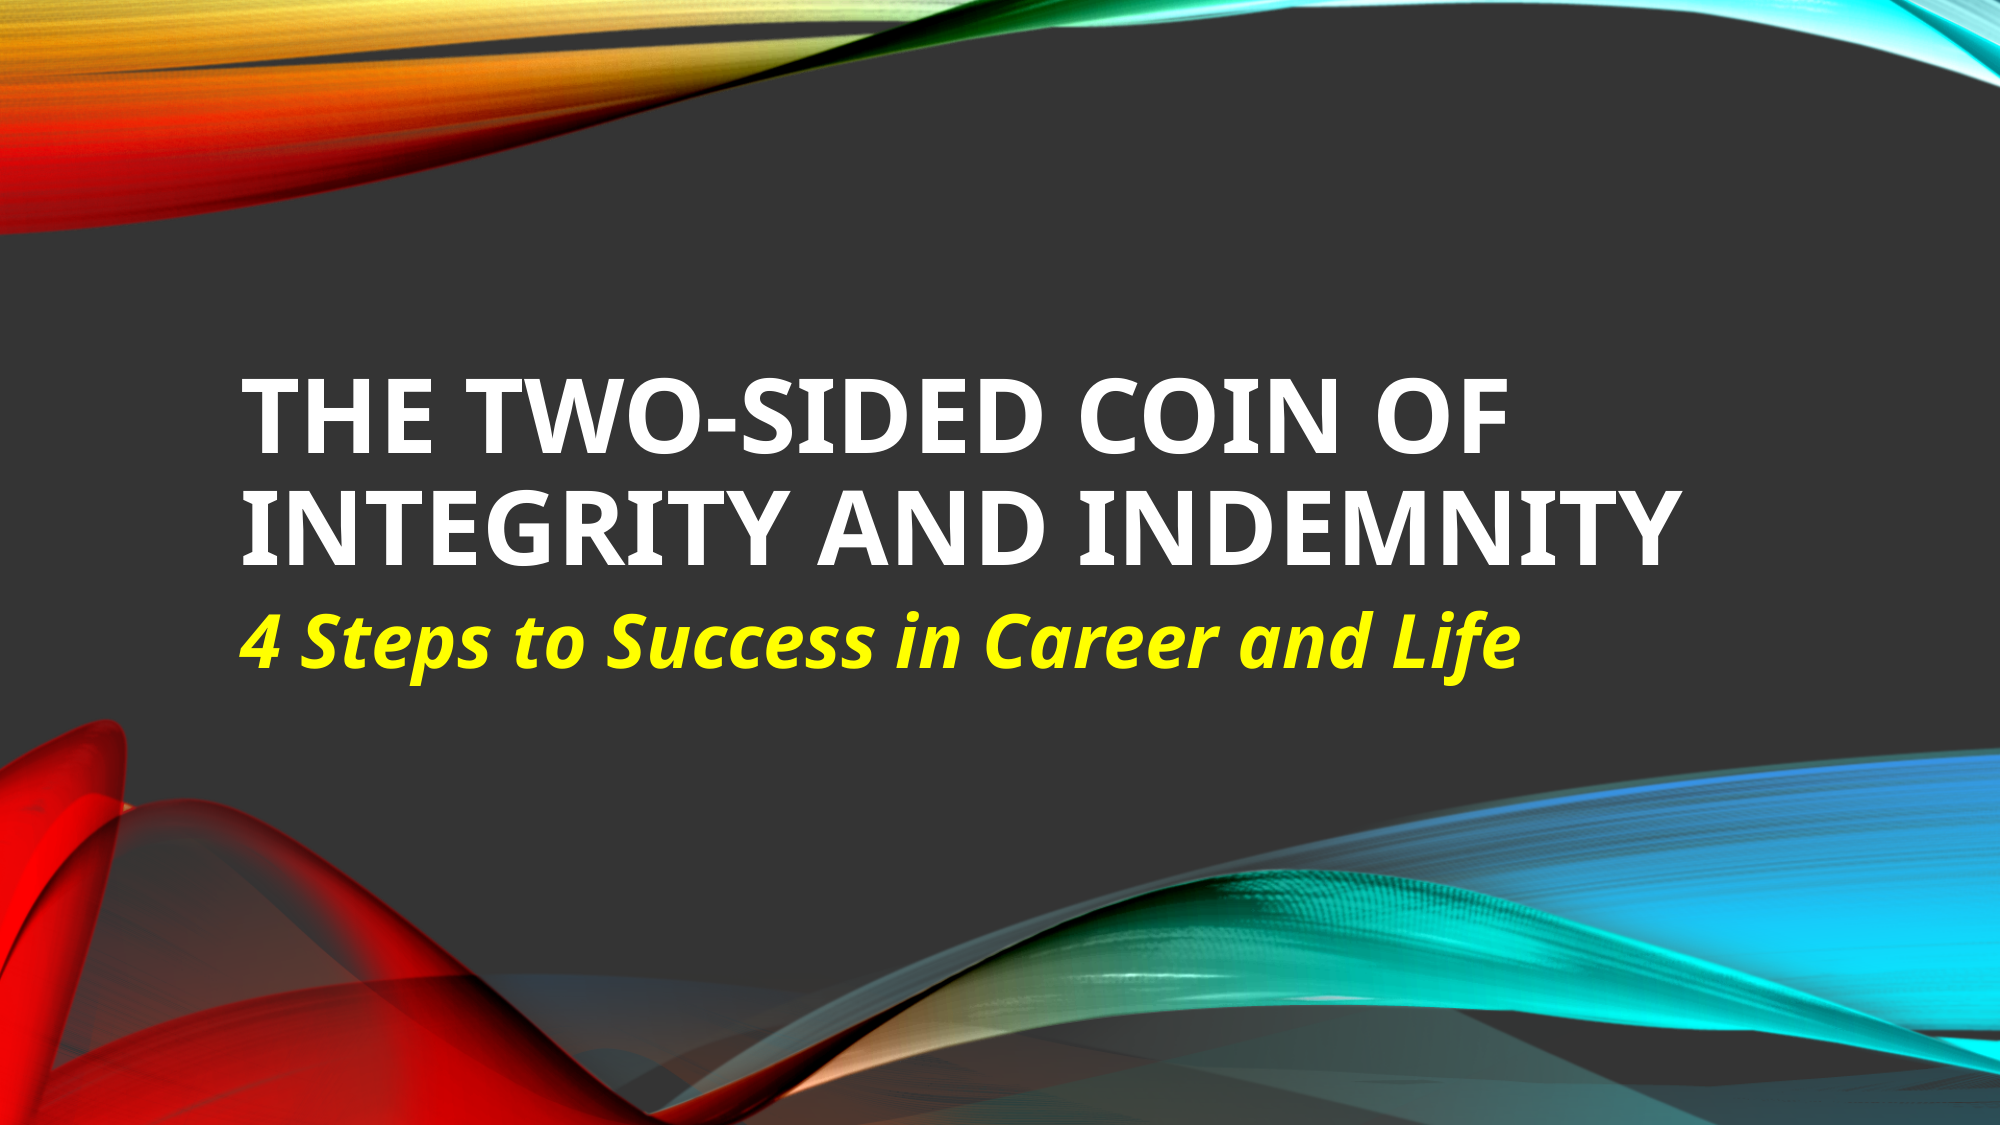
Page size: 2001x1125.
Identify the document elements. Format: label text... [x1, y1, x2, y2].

title The Two-Sided Coin of Integrity and Indemnity [225, 295, 1775, 595]
picture [0, 0, 2000, 237]
subtitle 4 Steps to Success in Career and Life [225, 595, 1775, 709]
picture [0, 717, 2000, 1125]
